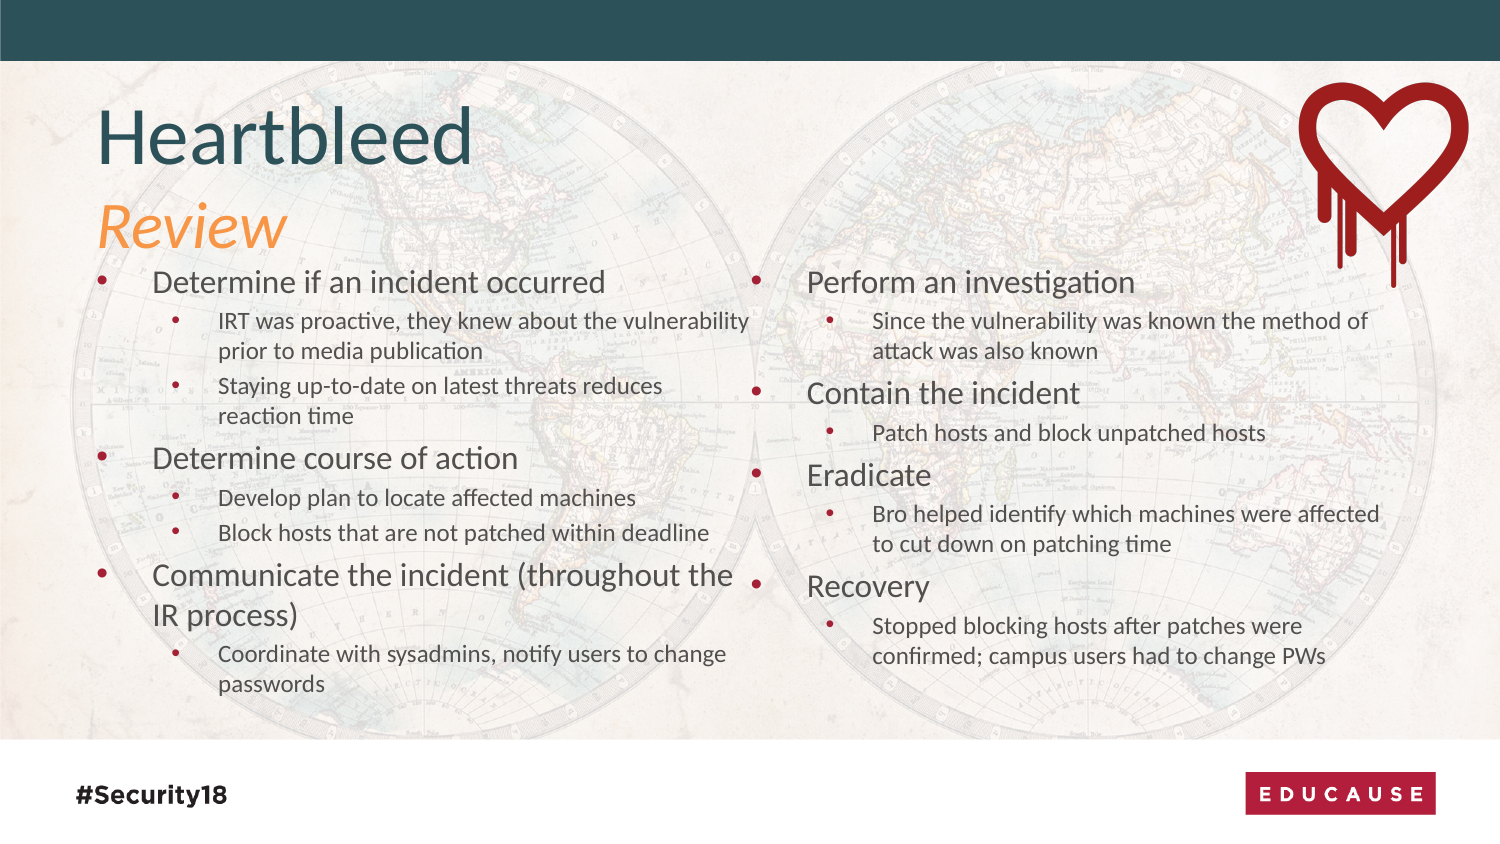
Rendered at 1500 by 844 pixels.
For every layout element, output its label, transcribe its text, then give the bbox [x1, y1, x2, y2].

picture [0, 0, 1500, 844]
title Heartbleed Review [81, 73, 1289, 216]
list Determine if an incident occurred IRT was proactive, they knew about the vulnerability prior to media publication Staying up-to-date on latest threats reduces reaction time Determine course of action Develop plan to locate affected machines Block hosts that are not patched within deadline Communicate the incident (throughout the IR process) Coordinate with sysadmins, notify users to change passwords Perform an investigation Since the vulnerability was known the method of attack was also known Contain the incident Patch hosts and block unpatched hosts Eradicate Bro helped identify which machines were affected to cut down on patching time Recovery Stopped blocking hosts after patches were confirmed; campus users had to change PWs [81, 252, 1420, 728]
